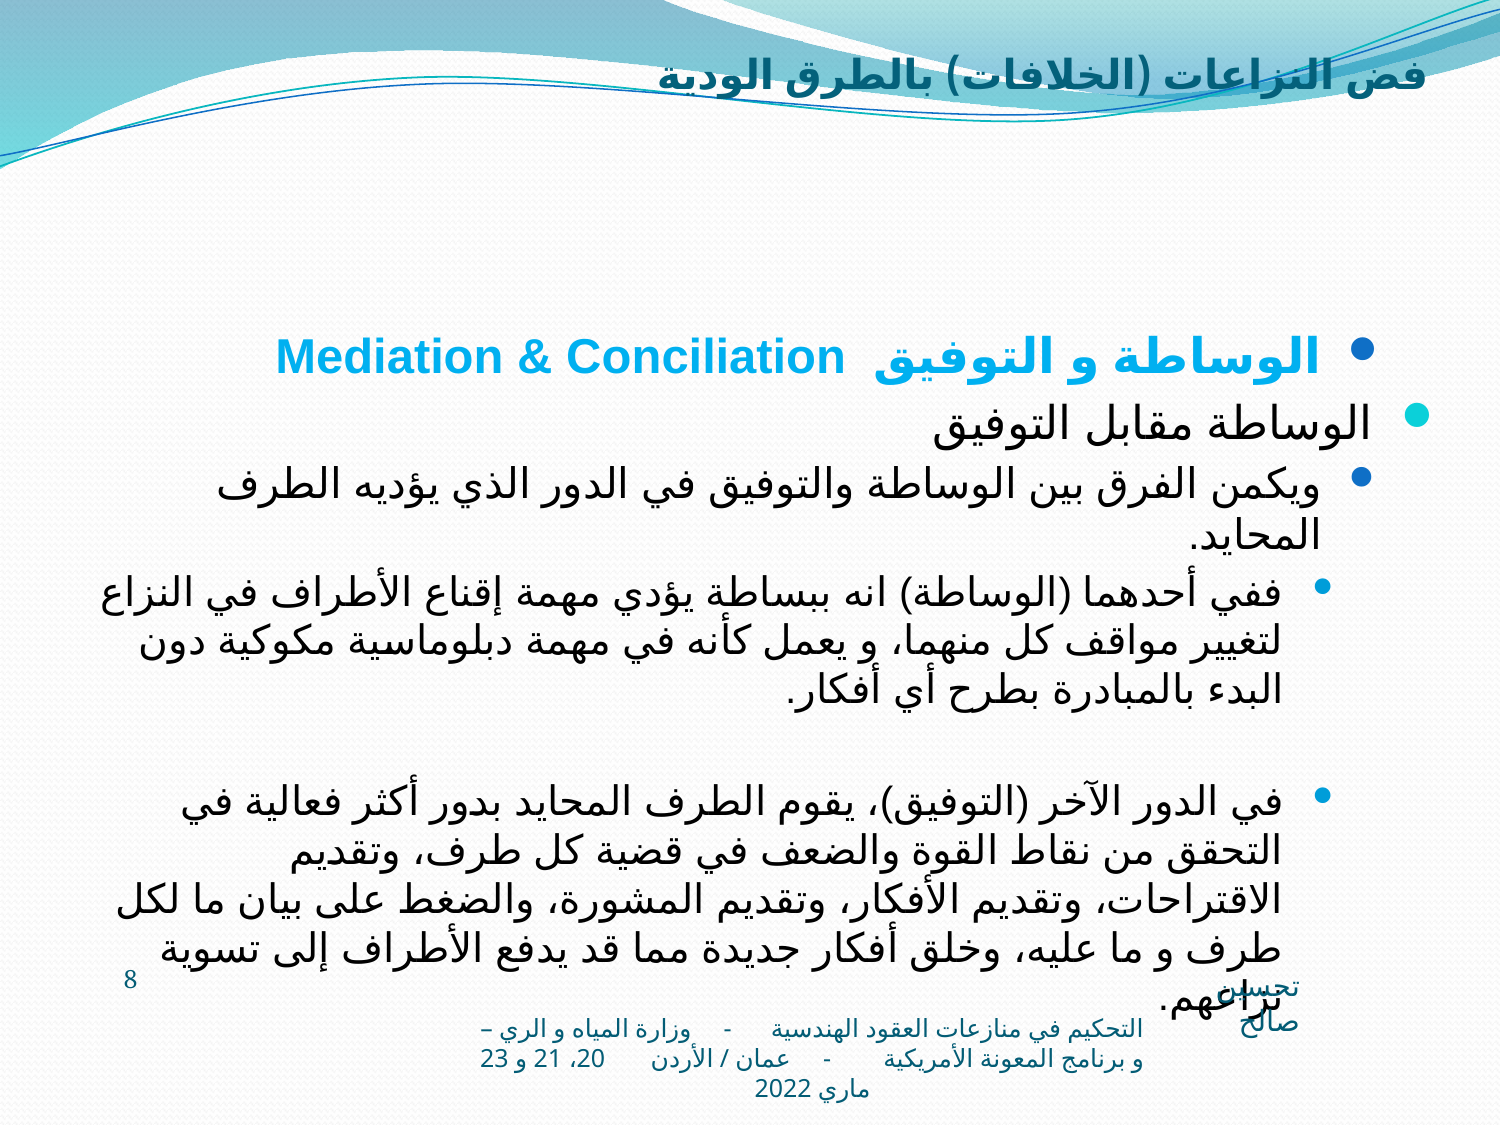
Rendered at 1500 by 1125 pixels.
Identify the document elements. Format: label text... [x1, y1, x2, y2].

text_box تحسين صالح [1175, 997, 1300, 1038]
slide_number 8 [12, 937, 138, 998]
footer التحكيم في منازعات العقود الهندسية - وزارة المياه و الري – و برنامج المعونة الأمريكية - عمان / الأردن 20، 21 و 23 ماري 2022 [474, 1037, 1150, 1103]
title فض النزاعات (الخلافات) بالطرق الودية [328, 40, 1429, 99]
list الوساطة و التوفيق Mediation & Conciliation الوساطة مقابل التوفيق ويكمن الفرق بين الوساطة والتوفيق في الدور الذي يؤديه الطرف المحايد. ففي أحدهما (الوساطة) انه ببساطة يؤدي مهمة إقناع الأطراف في النزاع لتغيير مواقف كل منهما، و يعمل كأنه في مهمة دبلوماسية مكوكية دون البدء بالمبادرة بطرح أي أفكار. في الدور الآخر (التوفيق)، يقوم الطرف المحايد بدور أكثر فعالية في التحقق من نقاط القوة والضعف في قضية كل طرف، وتقديم الاقتراحات، وتقديم الأفكار، وتقديم المشورة، والضغط على بيان ما لكل طرف و ما عليه، وخلق أفكار جديدة مما قد يدفع الأطراف إلى تسوية نزاعهم. [75, 317, 1425, 1038]
